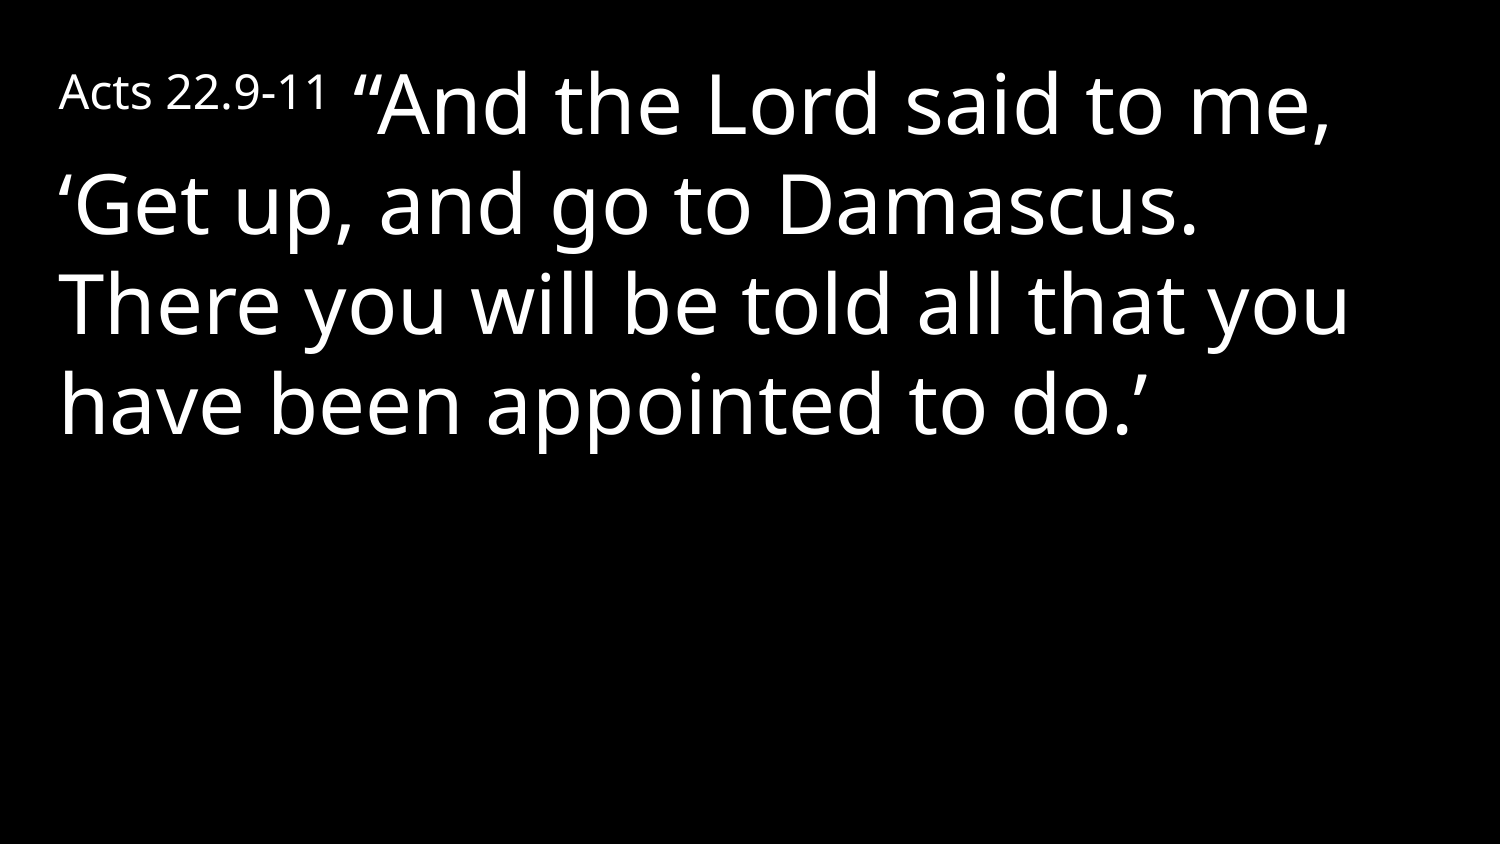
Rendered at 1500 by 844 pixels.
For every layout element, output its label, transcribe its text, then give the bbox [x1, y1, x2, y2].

list Acts 22.9-11 “And the Lord said to me, ‘Get up, and go to Damascus. There you will be told all that you have been appointed to do.’ [50, 46, 1425, 810]
